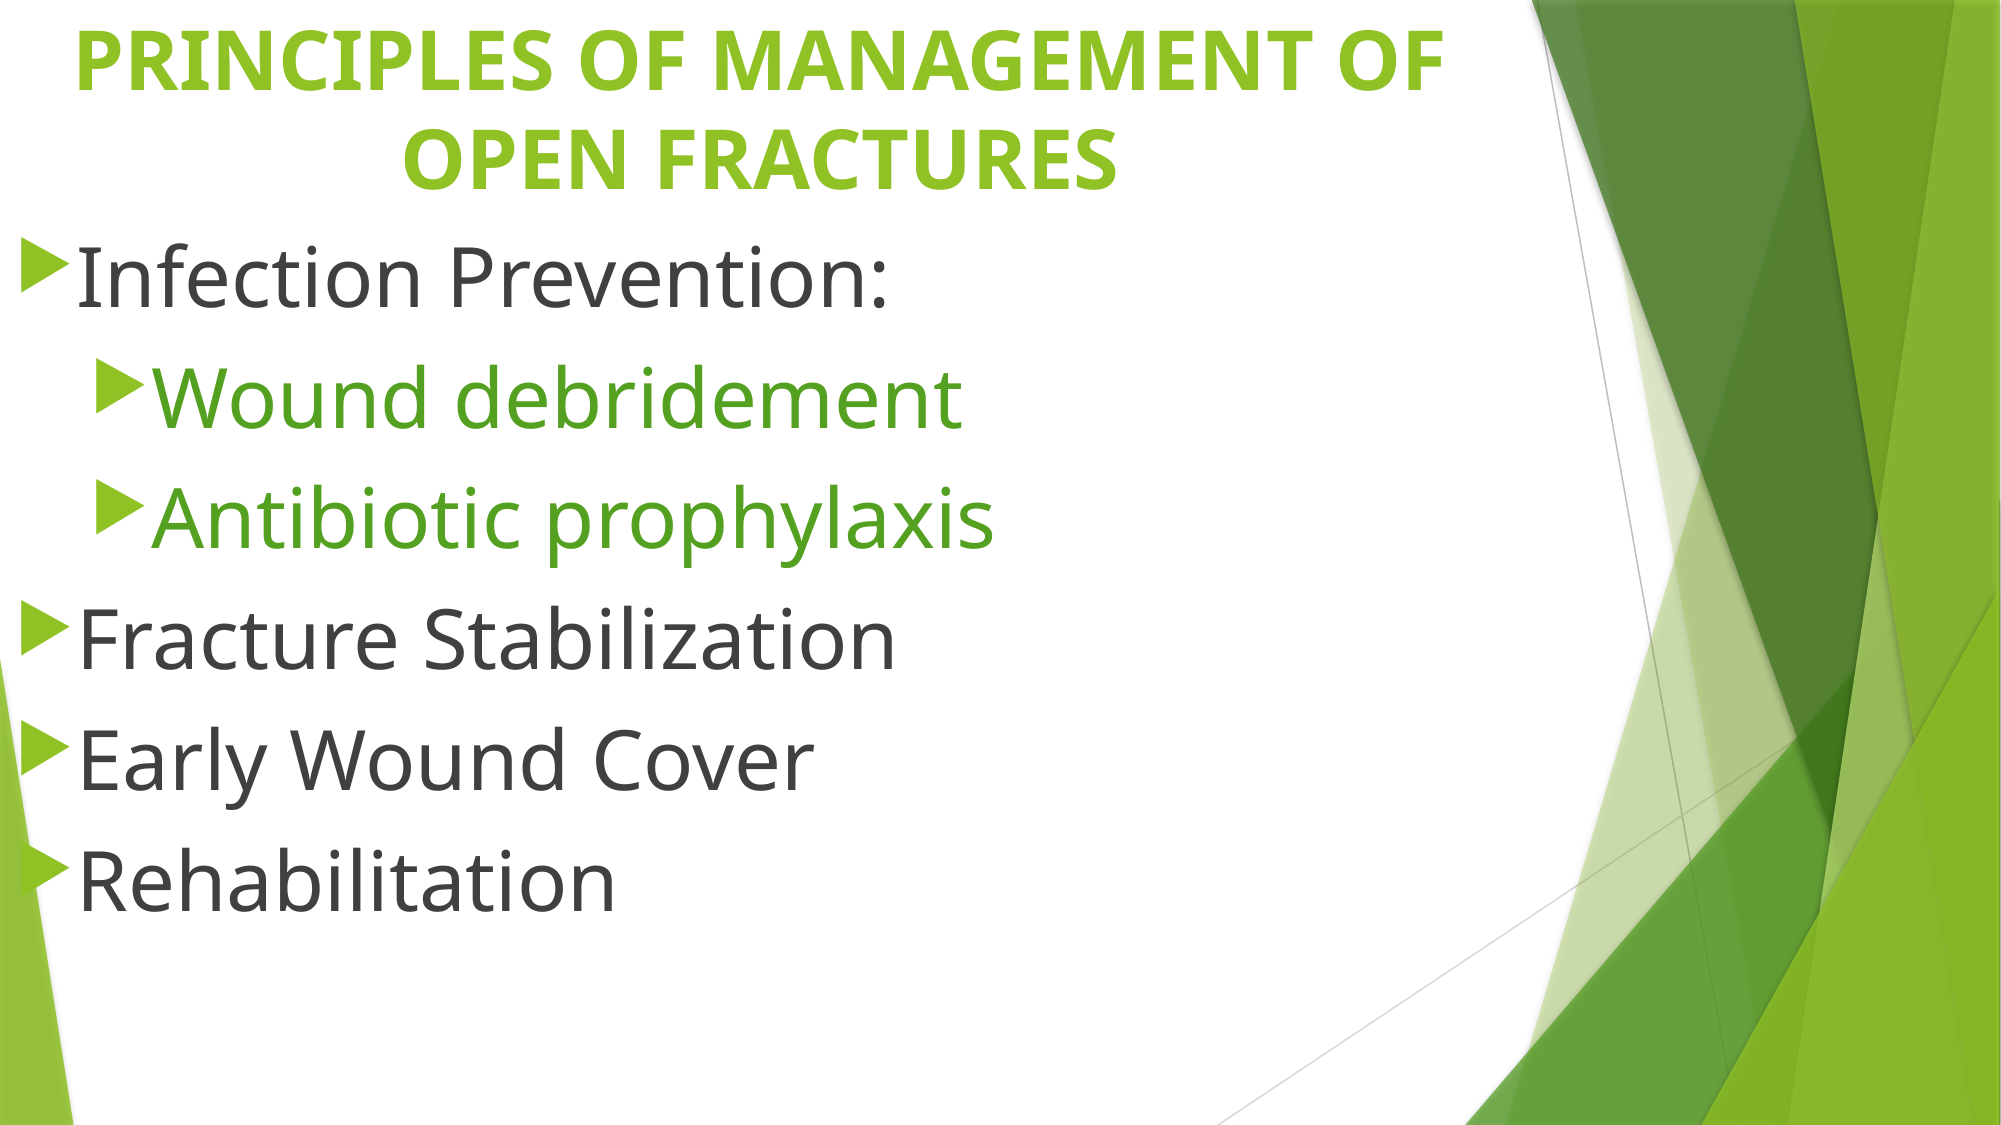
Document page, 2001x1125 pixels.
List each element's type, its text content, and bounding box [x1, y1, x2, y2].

title PRINCIPLES OF MANAGEMENT OF OPEN FRACTURES [0, 0, 1522, 216]
list Infection Prevention: Wound debridement Antibiotic prophylaxis Fracture Stabilization Early Wound Cover Rehabilitation [0, 216, 1605, 1125]
